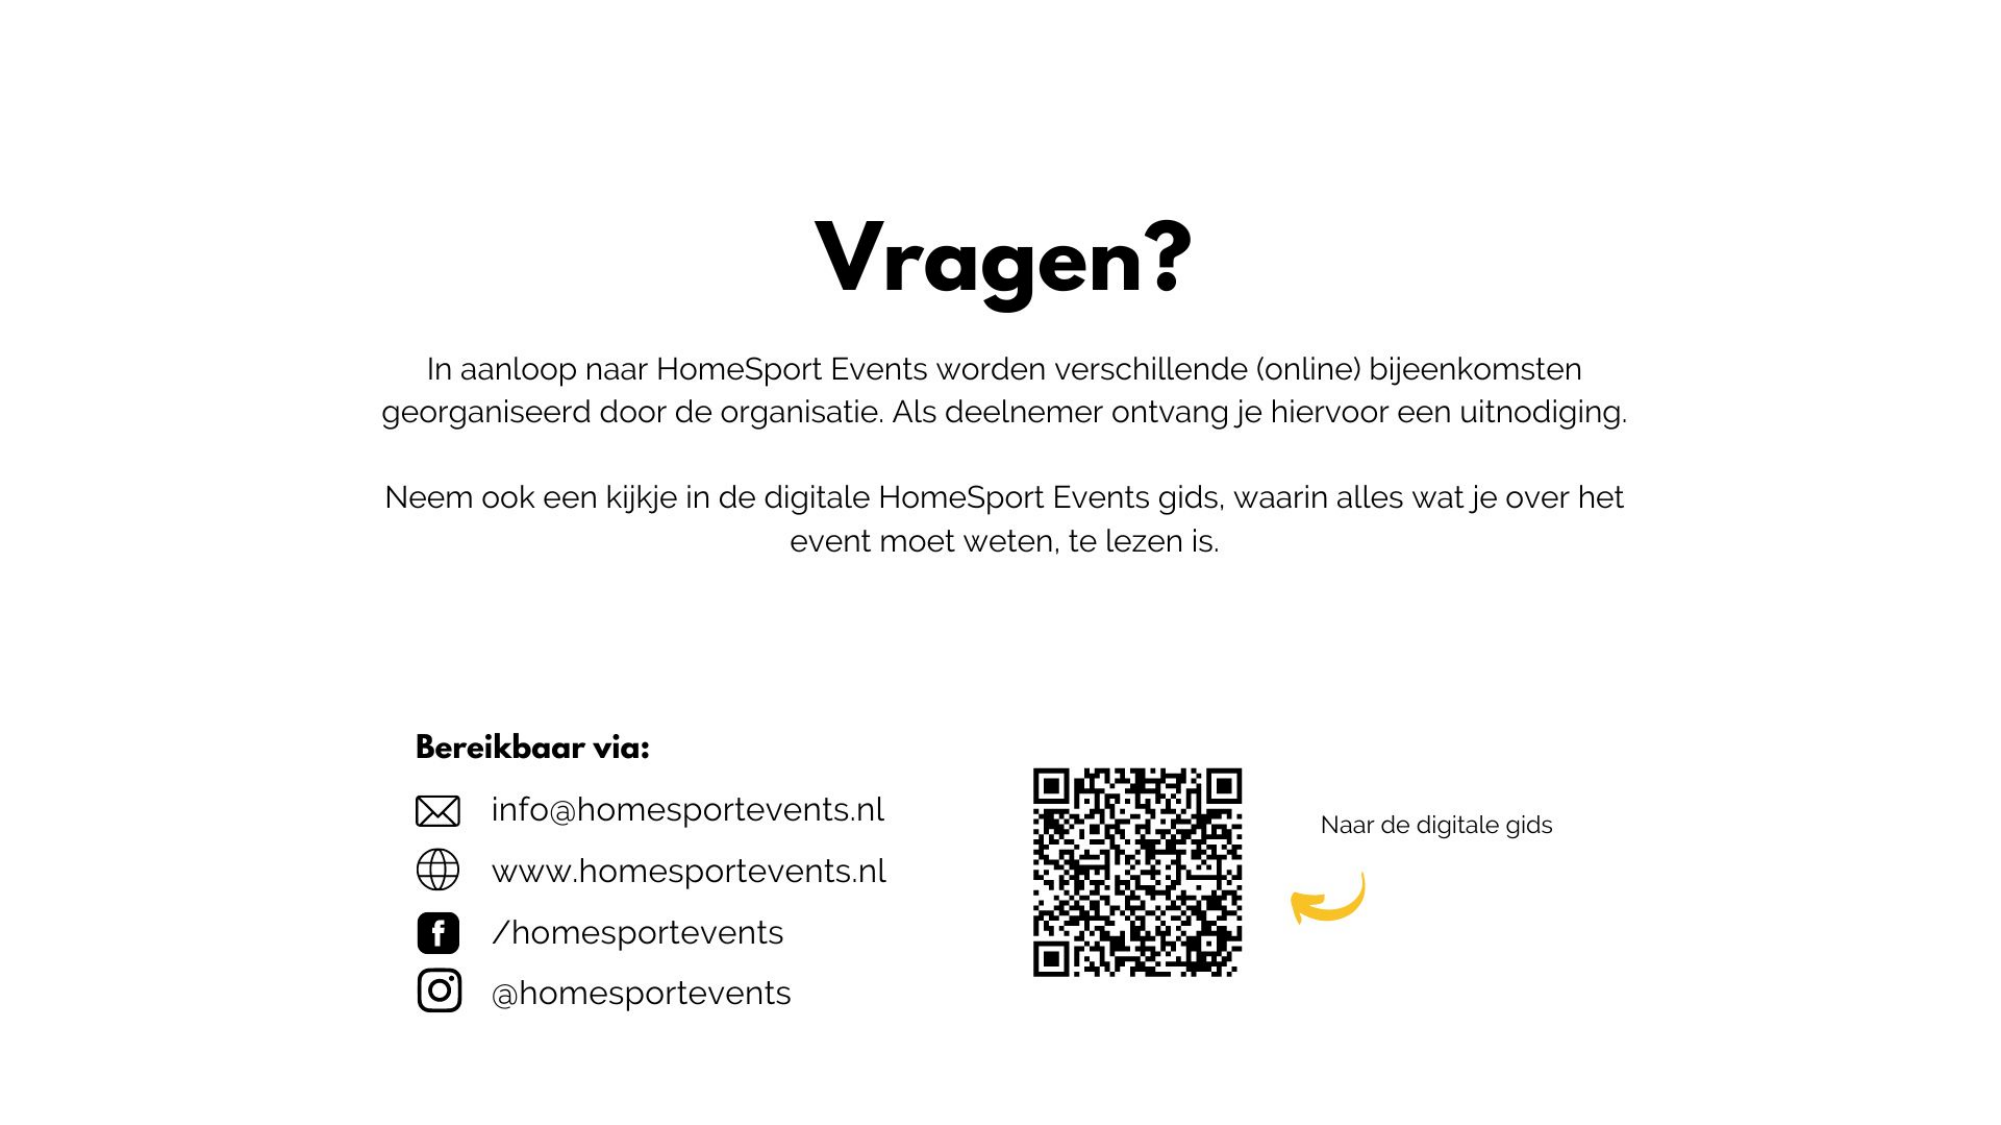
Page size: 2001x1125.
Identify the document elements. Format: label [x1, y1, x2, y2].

list [0, 0, 2000, 1125]
